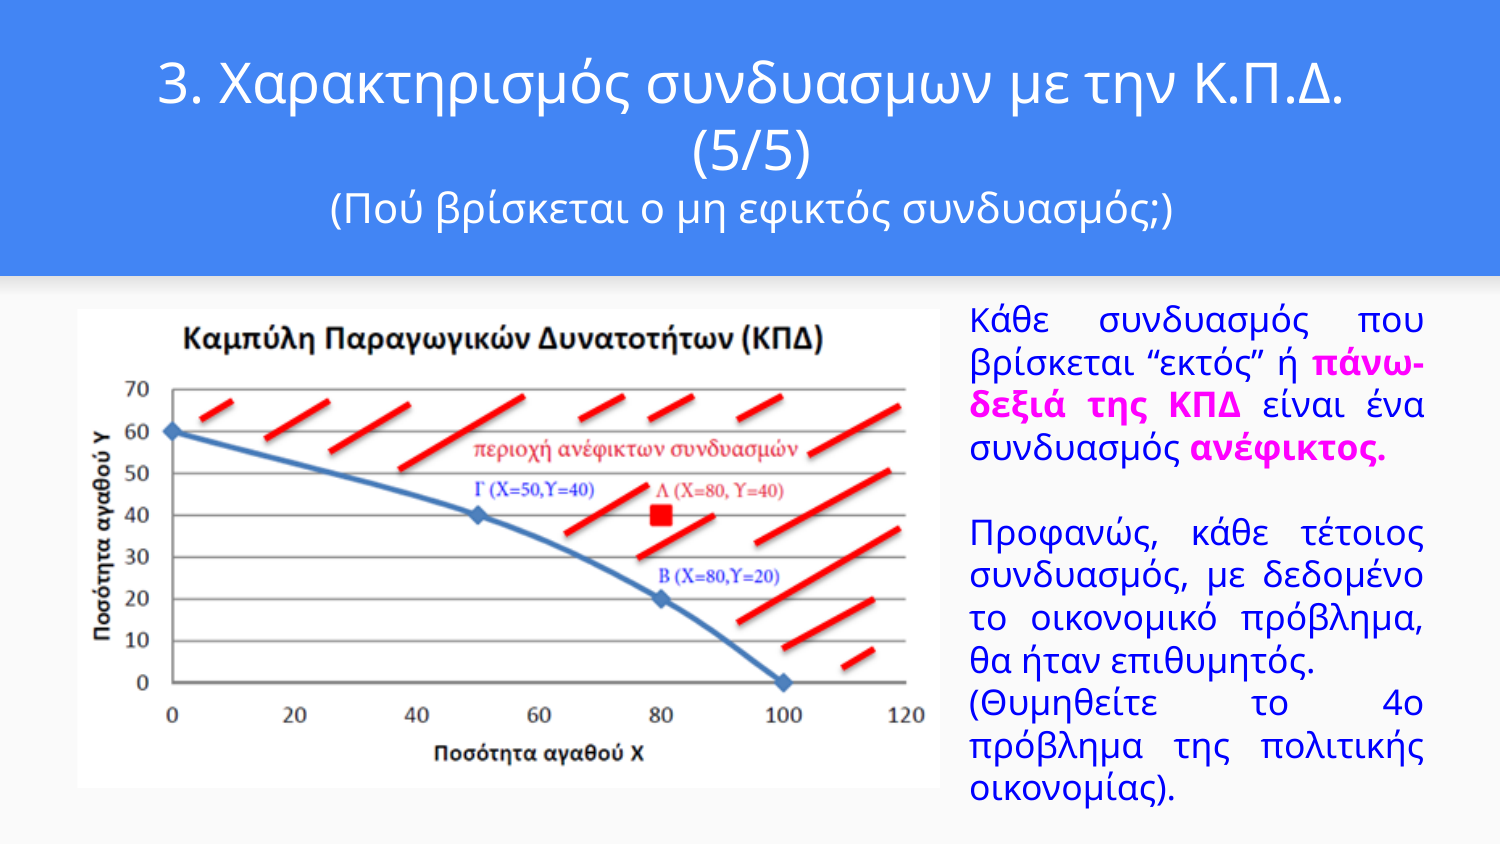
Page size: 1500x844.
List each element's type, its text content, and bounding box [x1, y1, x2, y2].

text_box Κάθε συνδυασμός που βρίσκεται “εκτός” ή πάνω-δεξιά της ΚΠΔ είναι ένα συνδυασμός ανέφικτος. Προφανώς, κάθε τέτοιος συνδυασμός, με δεδομένο το οικονομικό πρόβλημα, θα ήταν επιθυμητός. (Θυμηθείτε το 4ο πρόβλημα της πολιτικής οικονομίας). [954, 282, 1440, 815]
picture [77, 308, 941, 788]
title 3. Χαρακτηρισμός συνδυασμων με την Κ.Π.Δ. (5/5) (Πού βρίσκεται ο μη εφικτός συνδυασμός;) [77, 59, 1427, 248]
